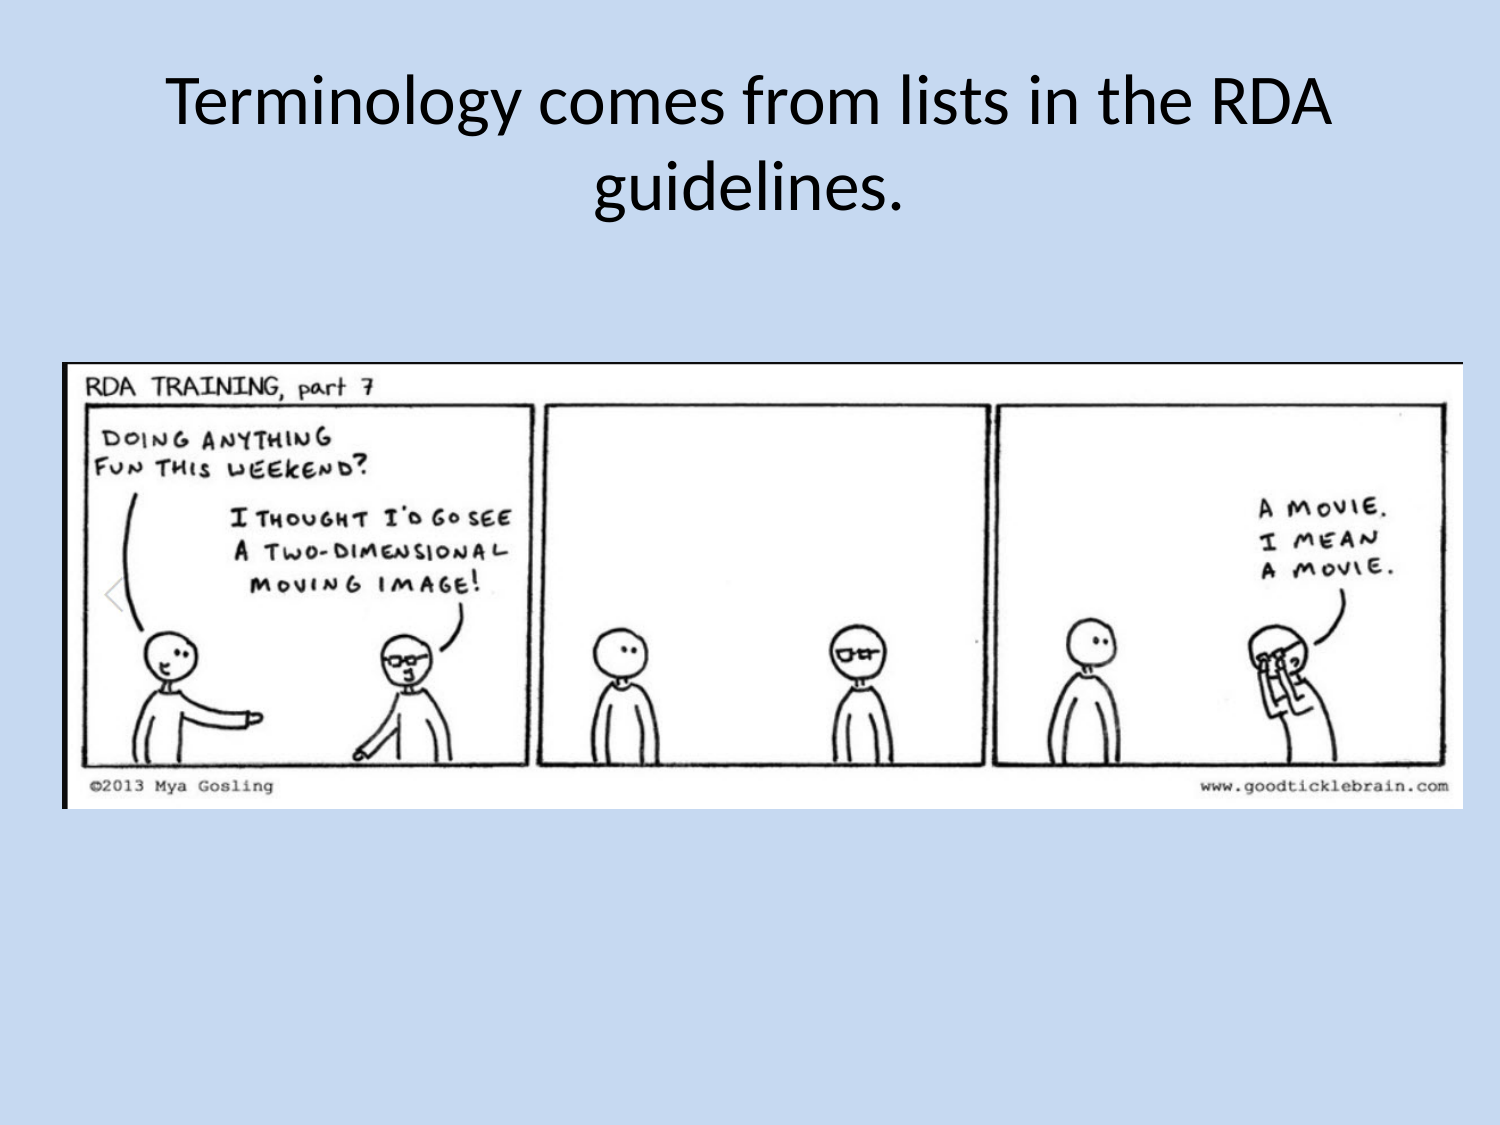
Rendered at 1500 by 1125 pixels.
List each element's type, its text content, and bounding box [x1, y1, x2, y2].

title Terminology comes from lists in the RDA guidelines. [75, 45, 1425, 233]
picture [62, 362, 1463, 810]
